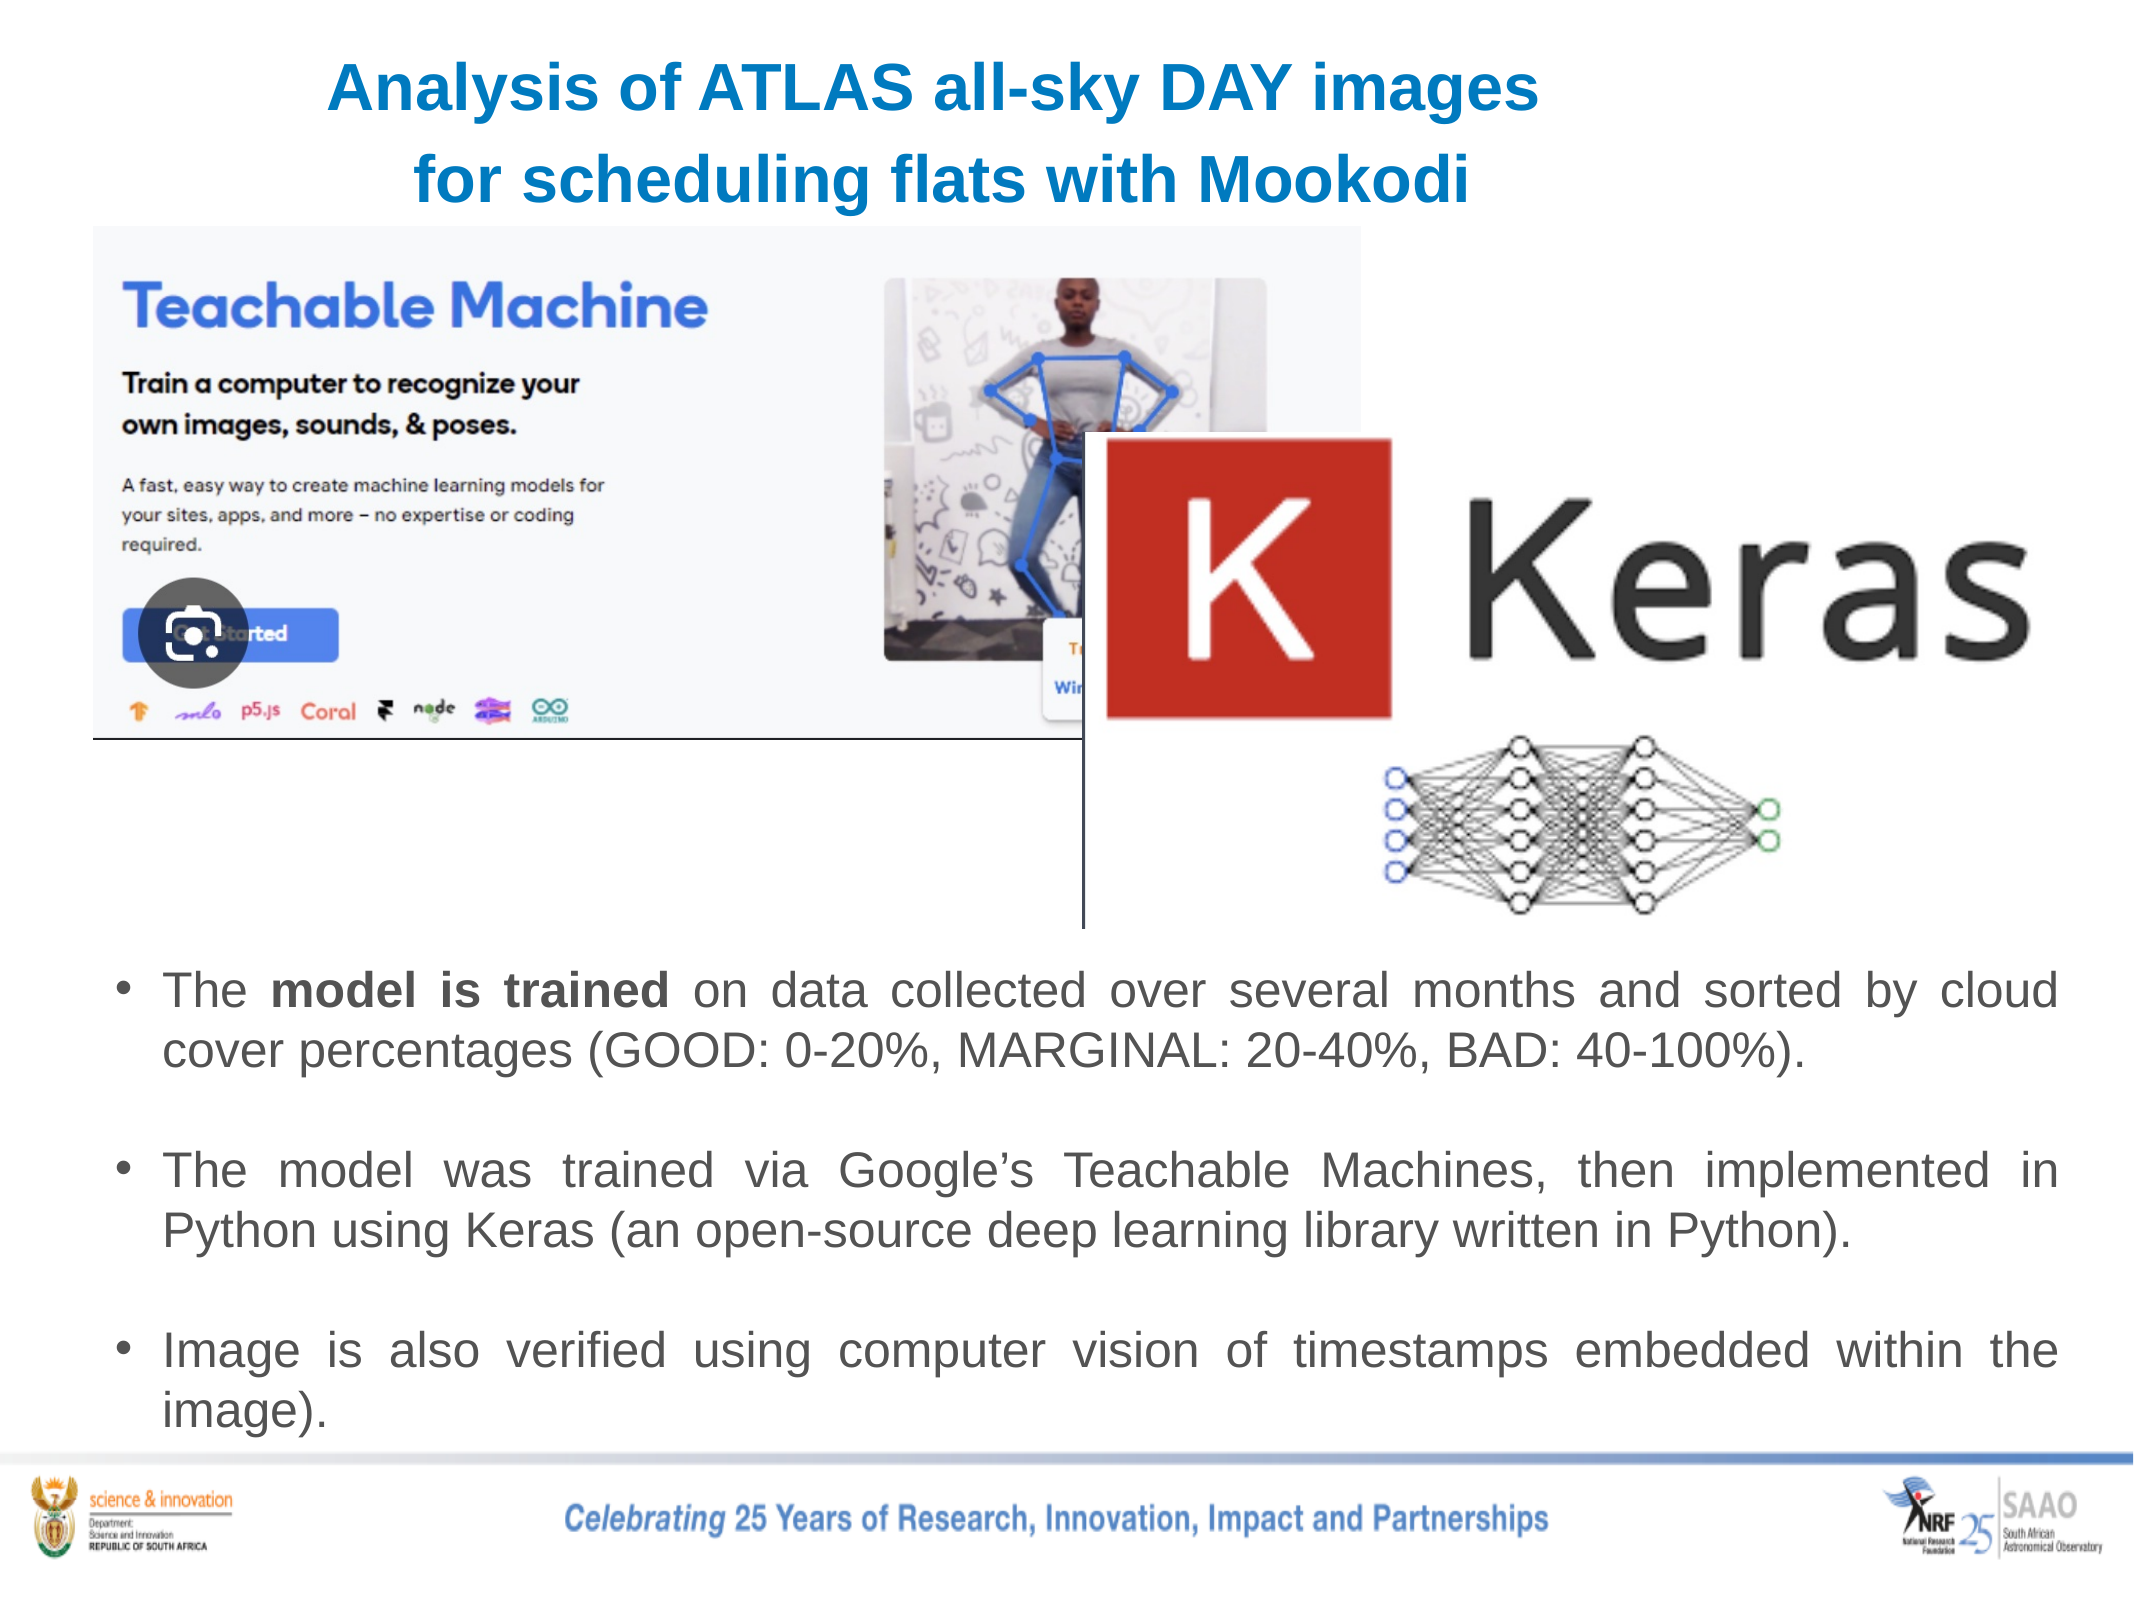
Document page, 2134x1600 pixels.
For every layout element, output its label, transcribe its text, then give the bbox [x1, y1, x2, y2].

picture [93, 226, 2075, 929]
text_box The model is trained on data collected over several months and sorted by cloud cover percentages (GOOD: 0-20%, MARGINAL: 20-40%, BAD: 40-100%). The model was trained via Google’s Teachable Machines, then implemented in Python using Keras (an open-source deep learning library written in Python). Image is also verified using computer vision of timestamps embedded within the image). [25, 950, 2075, 1445]
picture [0, 1449, 2134, 1600]
text_box Analysis of ATLAS all-sky DAY images for scheduling flats with Mookodi [304, 45, 1557, 225]
